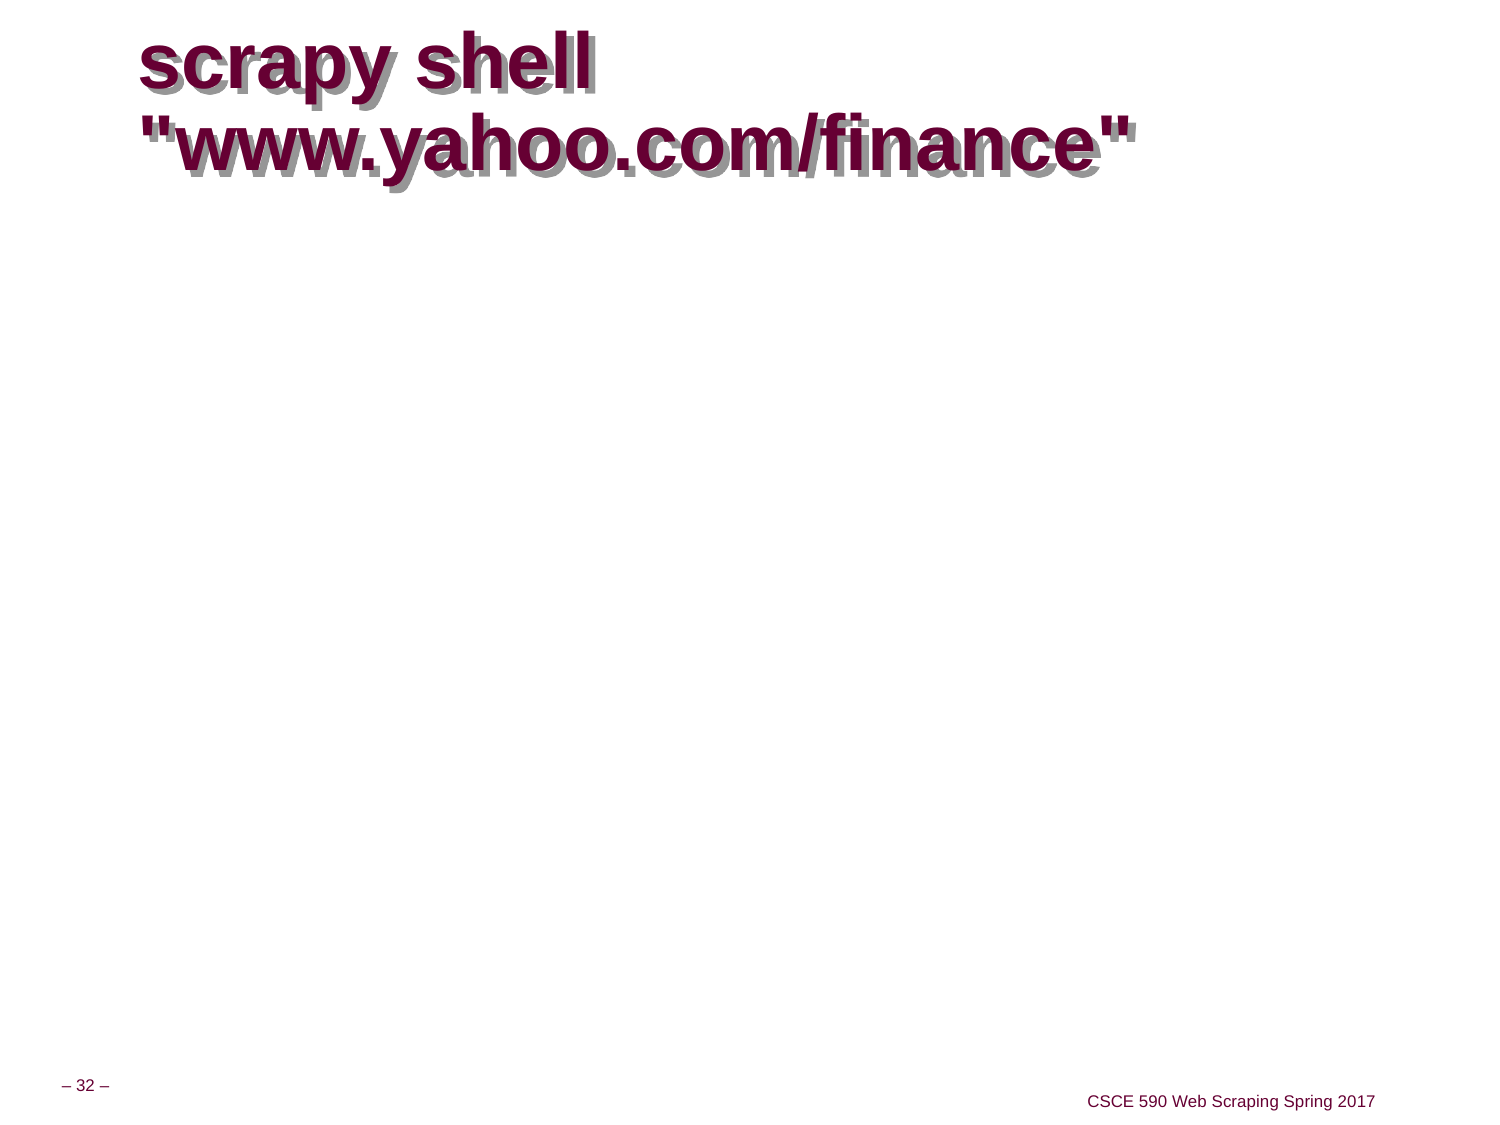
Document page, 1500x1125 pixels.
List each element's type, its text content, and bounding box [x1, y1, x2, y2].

title scrapy shell "www.yahoo.com/finance" [137, 40, 1497, 169]
